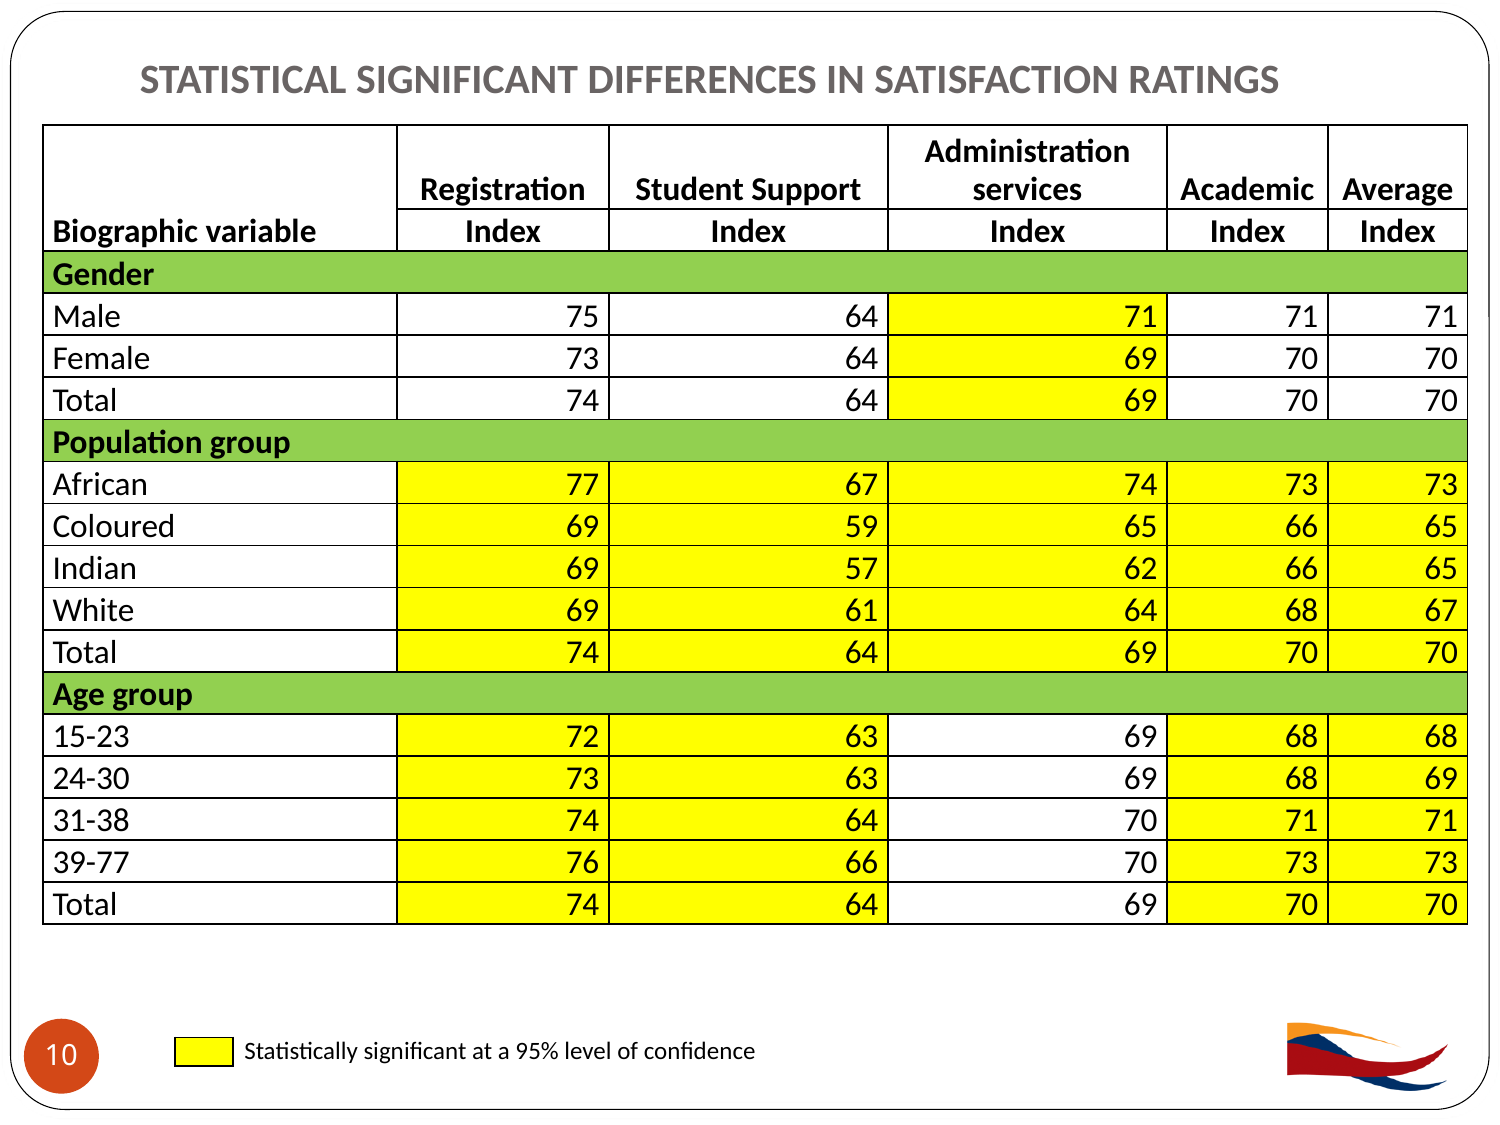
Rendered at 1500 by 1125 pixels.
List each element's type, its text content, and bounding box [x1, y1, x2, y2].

table_cell 63 [610, 715, 887, 755]
table_cell 64 [610, 631, 887, 671]
table_cell 72 [398, 715, 608, 755]
table_cell 73 [398, 757, 608, 797]
table_cell 70 [1168, 378, 1327, 419]
table_cell Female [44, 336, 396, 376]
table_cell 74 [398, 799, 608, 839]
table_cell Coloured [44, 504, 396, 545]
table_cell 69 [889, 883, 1166, 923]
table_cell 66 [610, 841, 887, 881]
table_cell 70 [1329, 883, 1467, 923]
table_cell 68 [1168, 757, 1327, 797]
table_cell Gender [44, 252, 1467, 292]
table_cell 65 [1329, 504, 1467, 545]
table_cell 76 [398, 841, 608, 881]
table_cell African [44, 462, 396, 503]
table_cell Index [398, 210, 608, 250]
table_cell 70 [889, 799, 1166, 839]
table_cell 70 [1329, 378, 1467, 419]
table_cell 74 [398, 378, 608, 419]
table_cell 15-23 [44, 715, 396, 755]
table_cell 69 [889, 757, 1166, 797]
table_cell 65 [889, 504, 1166, 545]
table_header Average [1329, 126, 1467, 208]
table_cell 74 [398, 631, 608, 671]
table_cell 74 [398, 883, 608, 923]
table_cell 73 [1168, 462, 1327, 503]
table_cell 68 [1329, 715, 1467, 755]
table_cell 73 [1329, 841, 1467, 881]
table_cell 24-30 [44, 757, 396, 797]
table_cell Index [1329, 210, 1467, 250]
table_cell 69 [889, 336, 1166, 376]
table_cell Total [44, 631, 396, 671]
table_cell 39-77 [44, 841, 396, 881]
slide_number 10 [23, 1018, 99, 1094]
table_cell Male [44, 294, 396, 334]
table_cell 64 [610, 799, 887, 839]
table_cell Total [44, 378, 396, 419]
table_cell 57 [610, 546, 887, 587]
table_cell 71 [1168, 294, 1327, 334]
table_cell 31-38 [44, 799, 396, 839]
table_cell 73 [398, 336, 608, 376]
table_header [176, 1038, 232, 1065]
table_cell 73 [1329, 462, 1467, 503]
table_cell 66 [1168, 546, 1327, 587]
table_cell 73 [1168, 841, 1327, 881]
table_cell 69 [889, 715, 1166, 755]
table_header Administration services [889, 126, 1166, 208]
table_cell 71 [1329, 294, 1467, 334]
table_cell 67 [1329, 588, 1467, 629]
table_cell 68 [1168, 715, 1327, 755]
table_cell 62 [889, 546, 1166, 587]
table_header Biographic variable [44, 126, 396, 250]
table_cell 71 [1329, 799, 1467, 839]
table_cell 69 [398, 546, 608, 587]
table_header Student Support [610, 126, 887, 208]
table_header Statistically significant at a 95% level of confidence [234, 1037, 777, 1066]
table_cell 69 [889, 631, 1166, 671]
table_cell 67 [610, 462, 887, 503]
table_cell 66 [1168, 504, 1327, 545]
table_cell 69 [1329, 757, 1467, 797]
table_cell Index [1168, 210, 1327, 250]
table_cell Population group [44, 420, 1467, 461]
table_cell 70 [1168, 883, 1327, 923]
table_cell 64 [610, 336, 887, 376]
table_cell 74 [889, 462, 1166, 503]
table_cell Age group [44, 673, 1467, 713]
table_cell 70 [889, 841, 1166, 881]
table_cell 70 [1329, 336, 1467, 376]
table_cell 65 [1329, 546, 1467, 587]
picture [1286, 1011, 1451, 1101]
table_cell 70 [1168, 631, 1327, 671]
table_cell 64 [610, 883, 887, 923]
table_cell 77 [398, 462, 608, 503]
table_header Registration [398, 126, 608, 208]
table_cell Indian [44, 546, 396, 587]
table_cell Total [44, 883, 396, 923]
table_cell 63 [610, 757, 887, 797]
title STATISTICAL SIGNIFICANT DIFFERENCES IN SATISFACTION RATINGS [125, 24, 1313, 118]
table_cell 70 [1329, 631, 1467, 671]
table_cell 64 [889, 588, 1166, 629]
table_cell White [44, 588, 396, 629]
table_cell 61 [610, 588, 887, 629]
table_cell 64 [610, 378, 887, 419]
table_header Academic [1168, 126, 1327, 208]
table_cell 59 [610, 504, 887, 545]
table_cell 71 [1168, 799, 1327, 839]
table_cell 75 [398, 294, 608, 334]
table_cell Index [610, 210, 887, 250]
table_cell 69 [889, 378, 1166, 419]
table_cell 70 [1168, 336, 1327, 376]
table_cell 69 [398, 588, 608, 629]
table_cell 69 [398, 504, 608, 545]
table_cell Index [889, 210, 1166, 250]
table_cell 71 [889, 294, 1166, 334]
table_cell 64 [610, 294, 887, 334]
table_cell 68 [1168, 588, 1327, 629]
